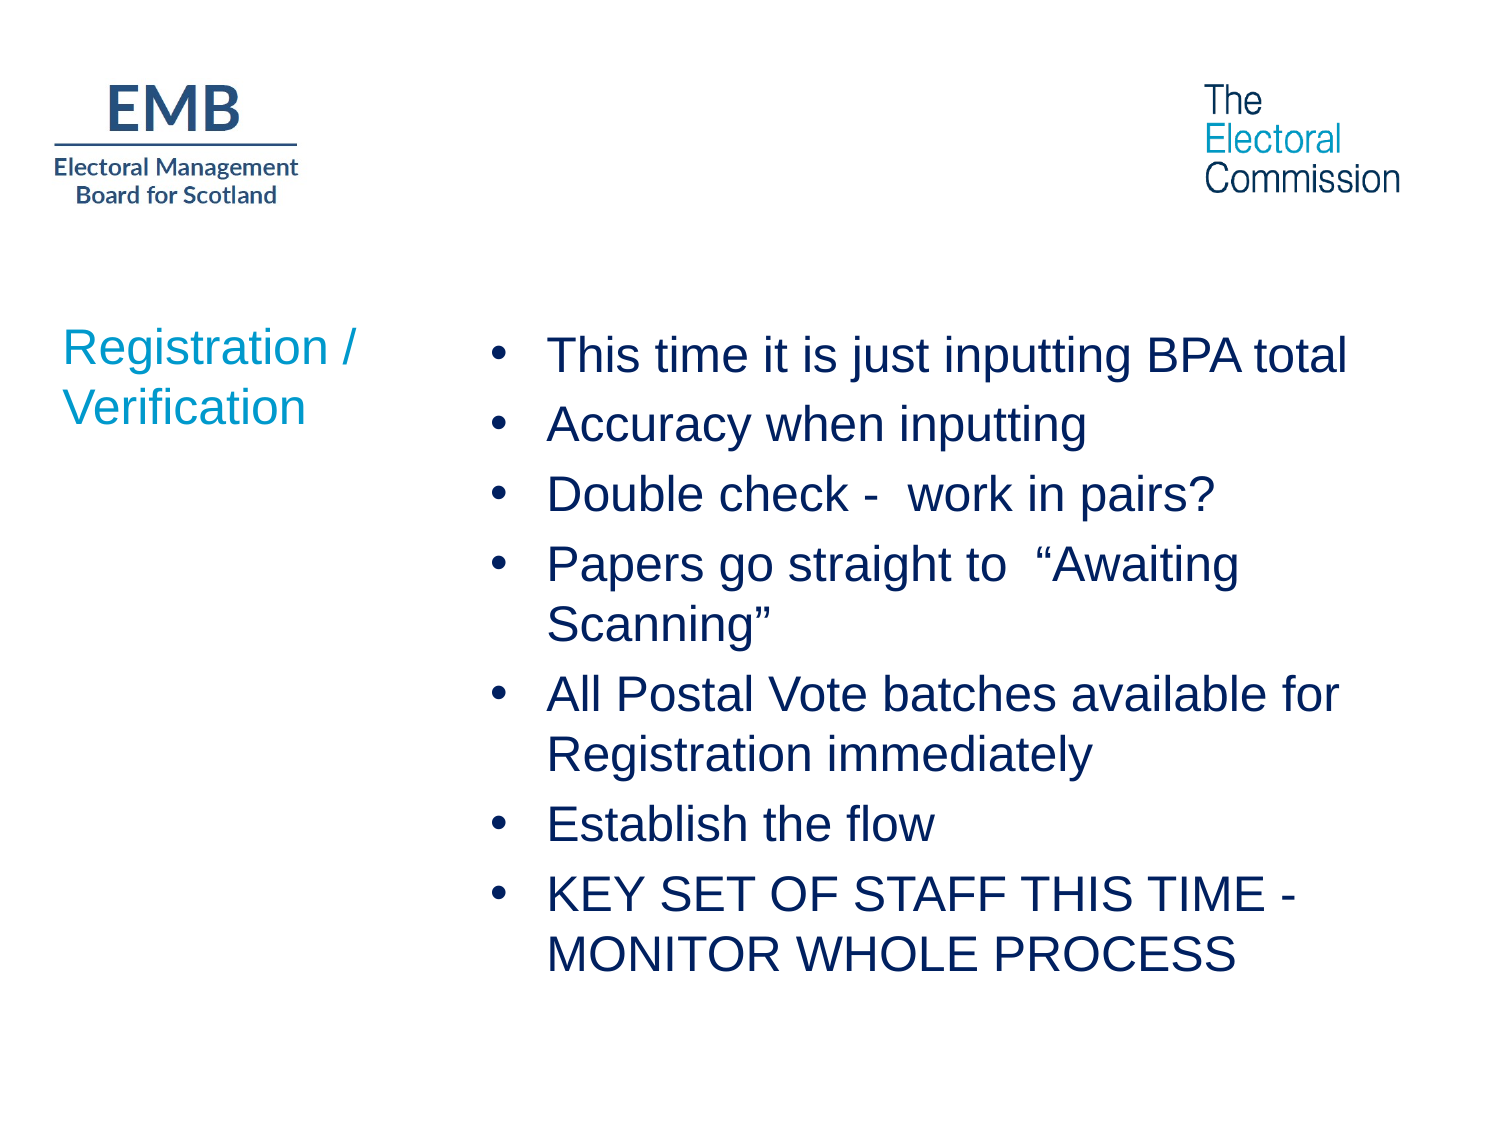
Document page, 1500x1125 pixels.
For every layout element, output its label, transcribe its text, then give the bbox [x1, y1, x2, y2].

text_box Registration / Verification [62, 314, 475, 891]
picture [41, 78, 308, 212]
picture [1198, 78, 1404, 199]
text_box This time it is just inputting BPA total Accuracy when inputting Double check - work in pairs? Papers go straight to “Awaiting Scanning” All Postal Vote batches available for Registration immediately Establish the flow KEY SET OF STAFF THIS TIME - MONITOR WHOLE PROCESS [475, 314, 1425, 1005]
